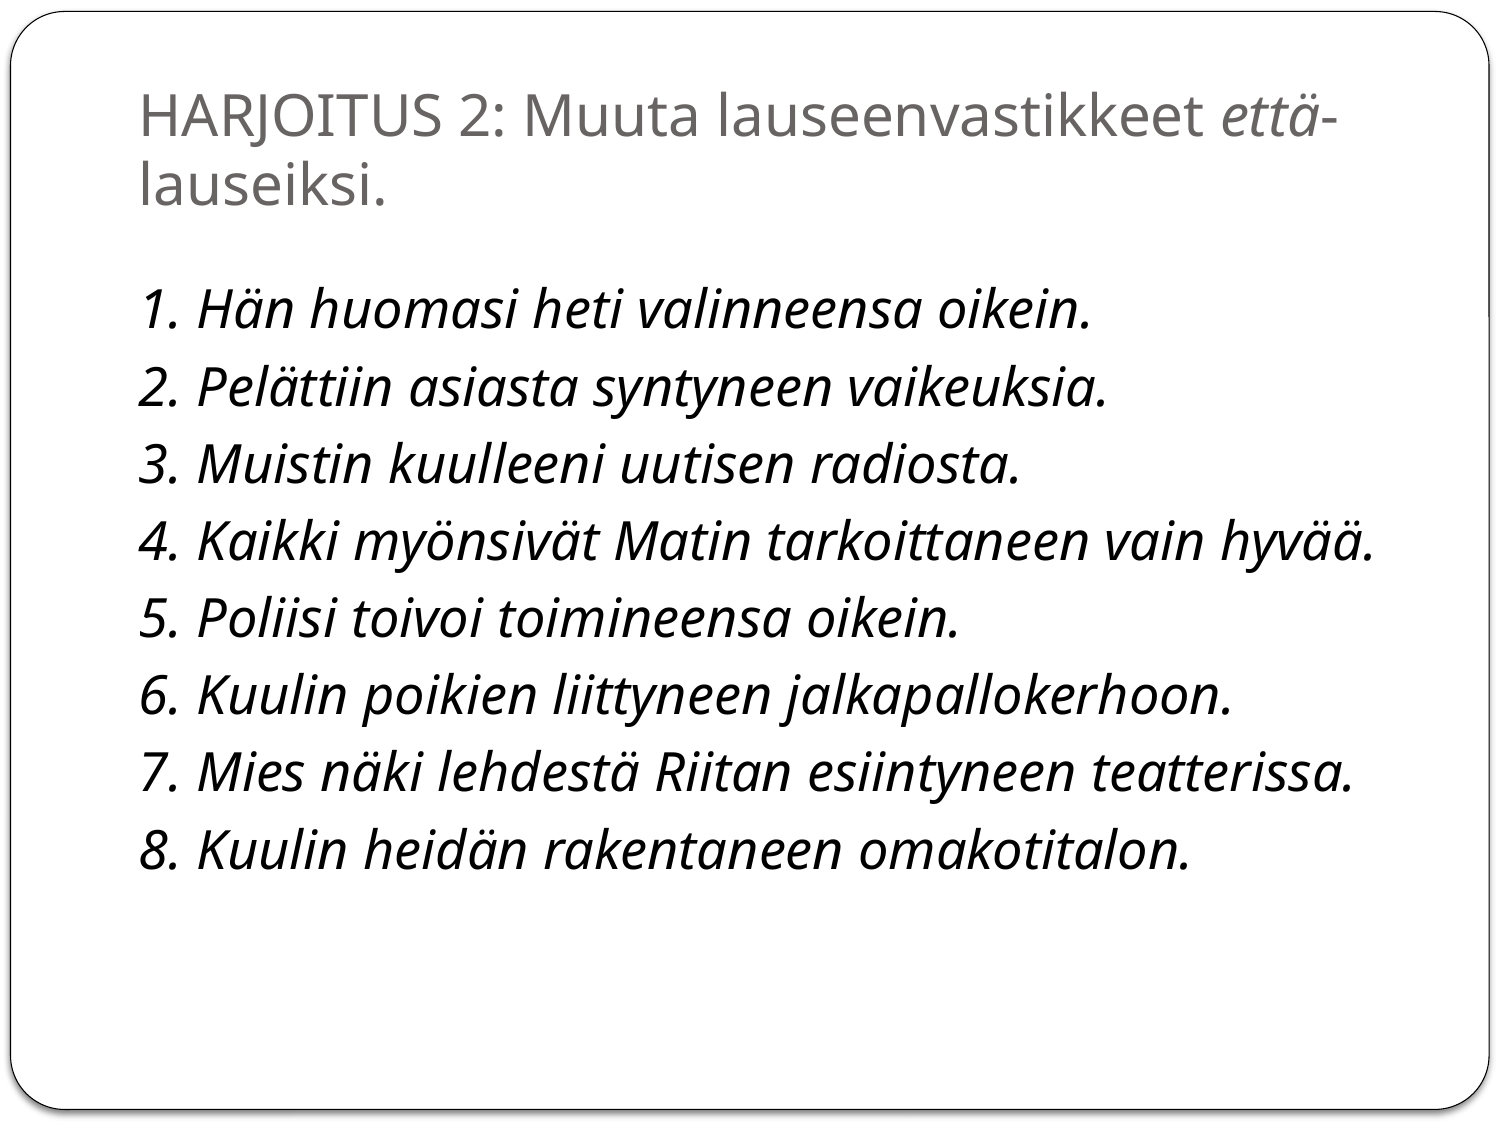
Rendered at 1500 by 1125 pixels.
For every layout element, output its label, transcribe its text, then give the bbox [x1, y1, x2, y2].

list 1. Hän huomasi heti valinneensa oikein. 2. Pelättiin asiasta syntyneen vaikeuksia. 3. Muistin kuulleeni uutisen radiosta. 4. Kaikki myönsivät Matin tarkoittaneen vain hyvää. 5. Poliisi toivoi toimineensa oikein. 6. Kuulin poikien liittyneen jalkapallokerhoon. 7. Mies näki lehdestä Riitan esiintyneen teatterissa. 8. Kuulin heidän rakentaneen omakotitalon. [123, 267, 1425, 1012]
title HARJOITUS 2: Muuta lauseenvastikkeet että-lauseiksi. [123, 45, 1425, 233]
